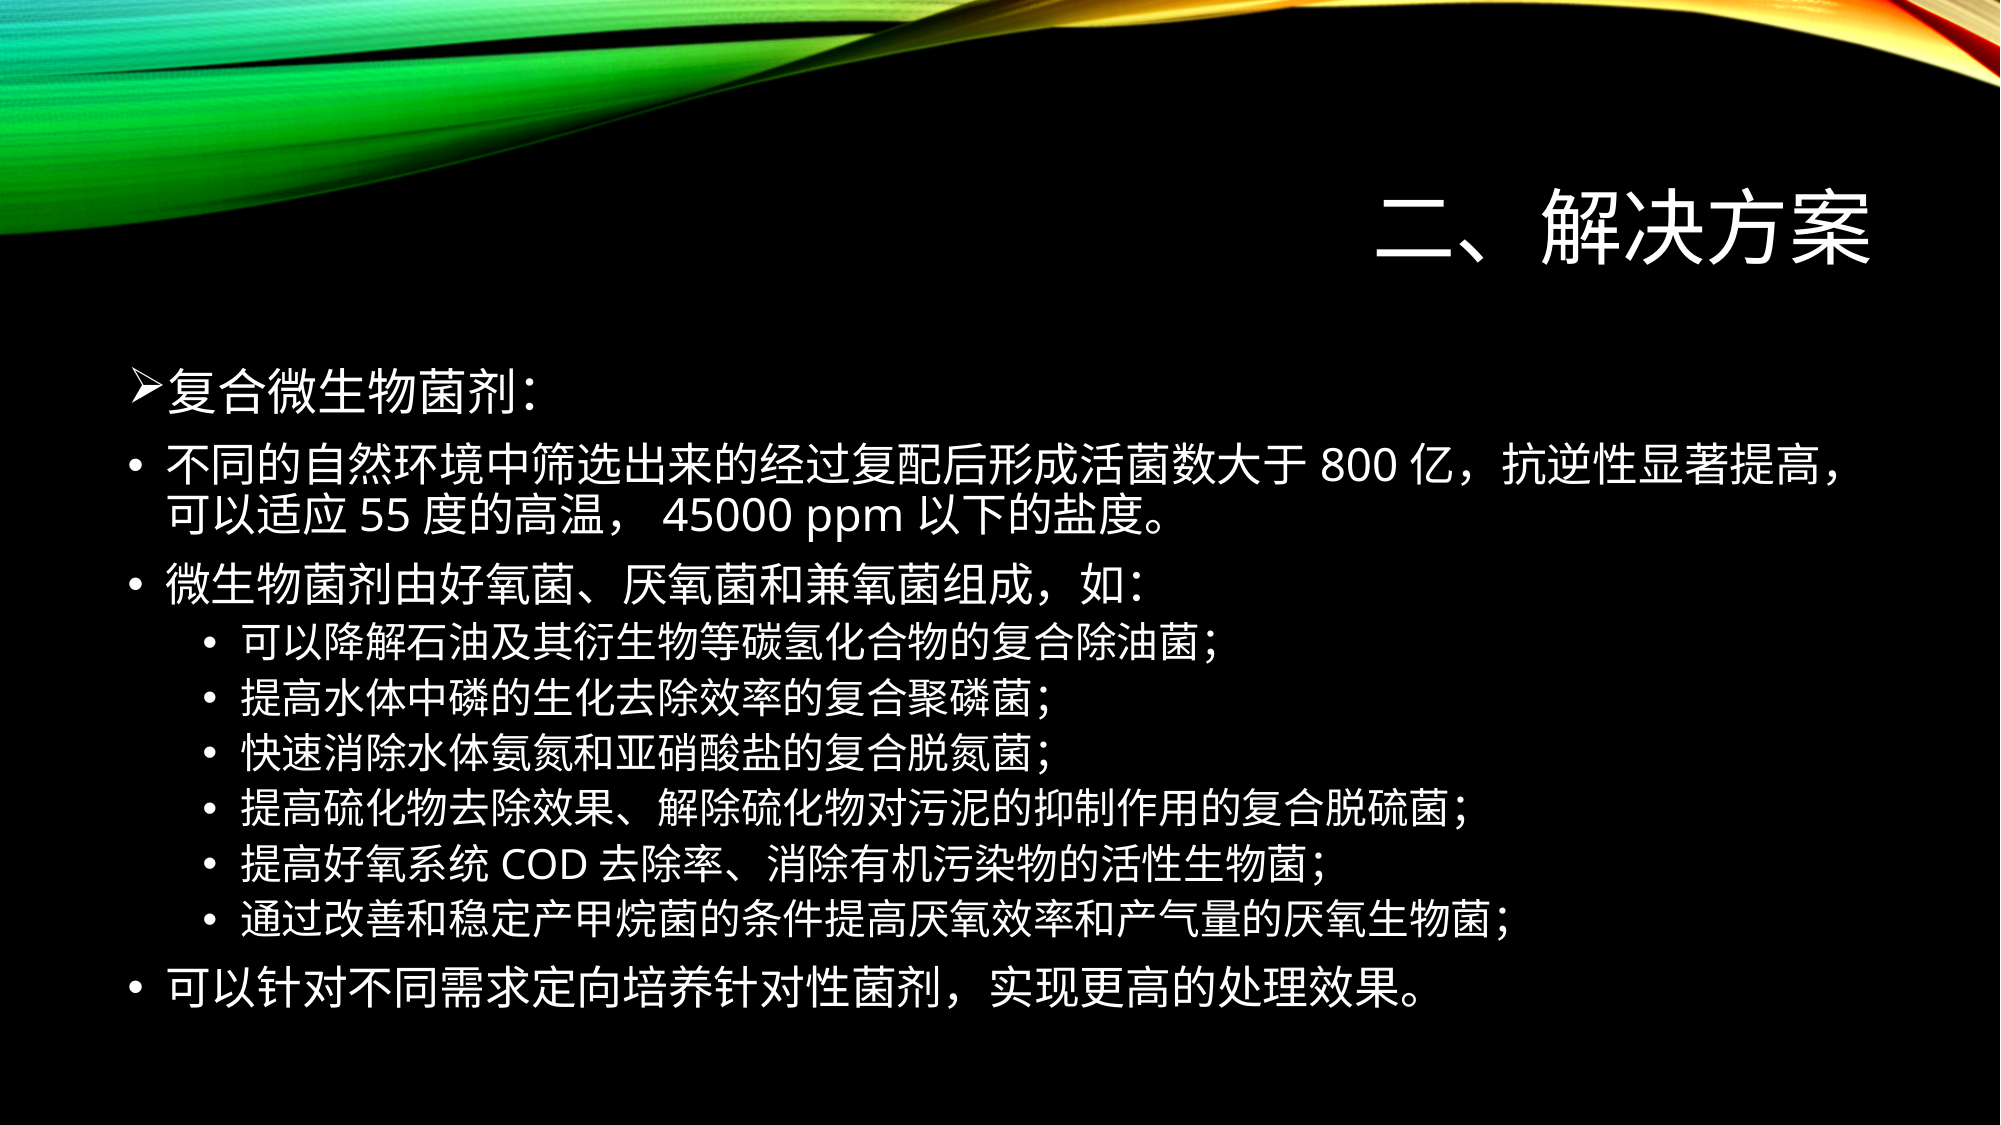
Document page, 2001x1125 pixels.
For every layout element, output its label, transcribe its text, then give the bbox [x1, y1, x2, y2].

list 复合微生物菌剂： 不同的自然环境中筛选出来的经过复配后形成活菌数大于800亿，抗逆性显著提高，可以适应55度的高温，45000 ppm以下的盐度。 微生物菌剂由好氧菌、厌氧菌和兼氧菌组成，如： 可以降解石油及其衍生物等碳氢化合物的复合除油菌； 提高水体中磷的生化去除效率的复合聚磷菌； 快速消除水体氨氮和亚硝酸盐的复合脱氮菌； 提高硫化物去除效果、解除硫化物对污泥的抑制作用的复合脱硫菌； 提高好氧系统COD去除率、消除有机污染物的活性生物菌； 通过改善和稳定产甲烷菌的条件提高厌氧效率和产气量的厌氧生物菌； 可以针对不同需求定向培养针对性菌剂，实现更高的处理效果。 [112, 360, 1888, 1021]
title 二、解决方案 [474, 125, 1888, 338]
picture [0, 0, 2000, 237]
